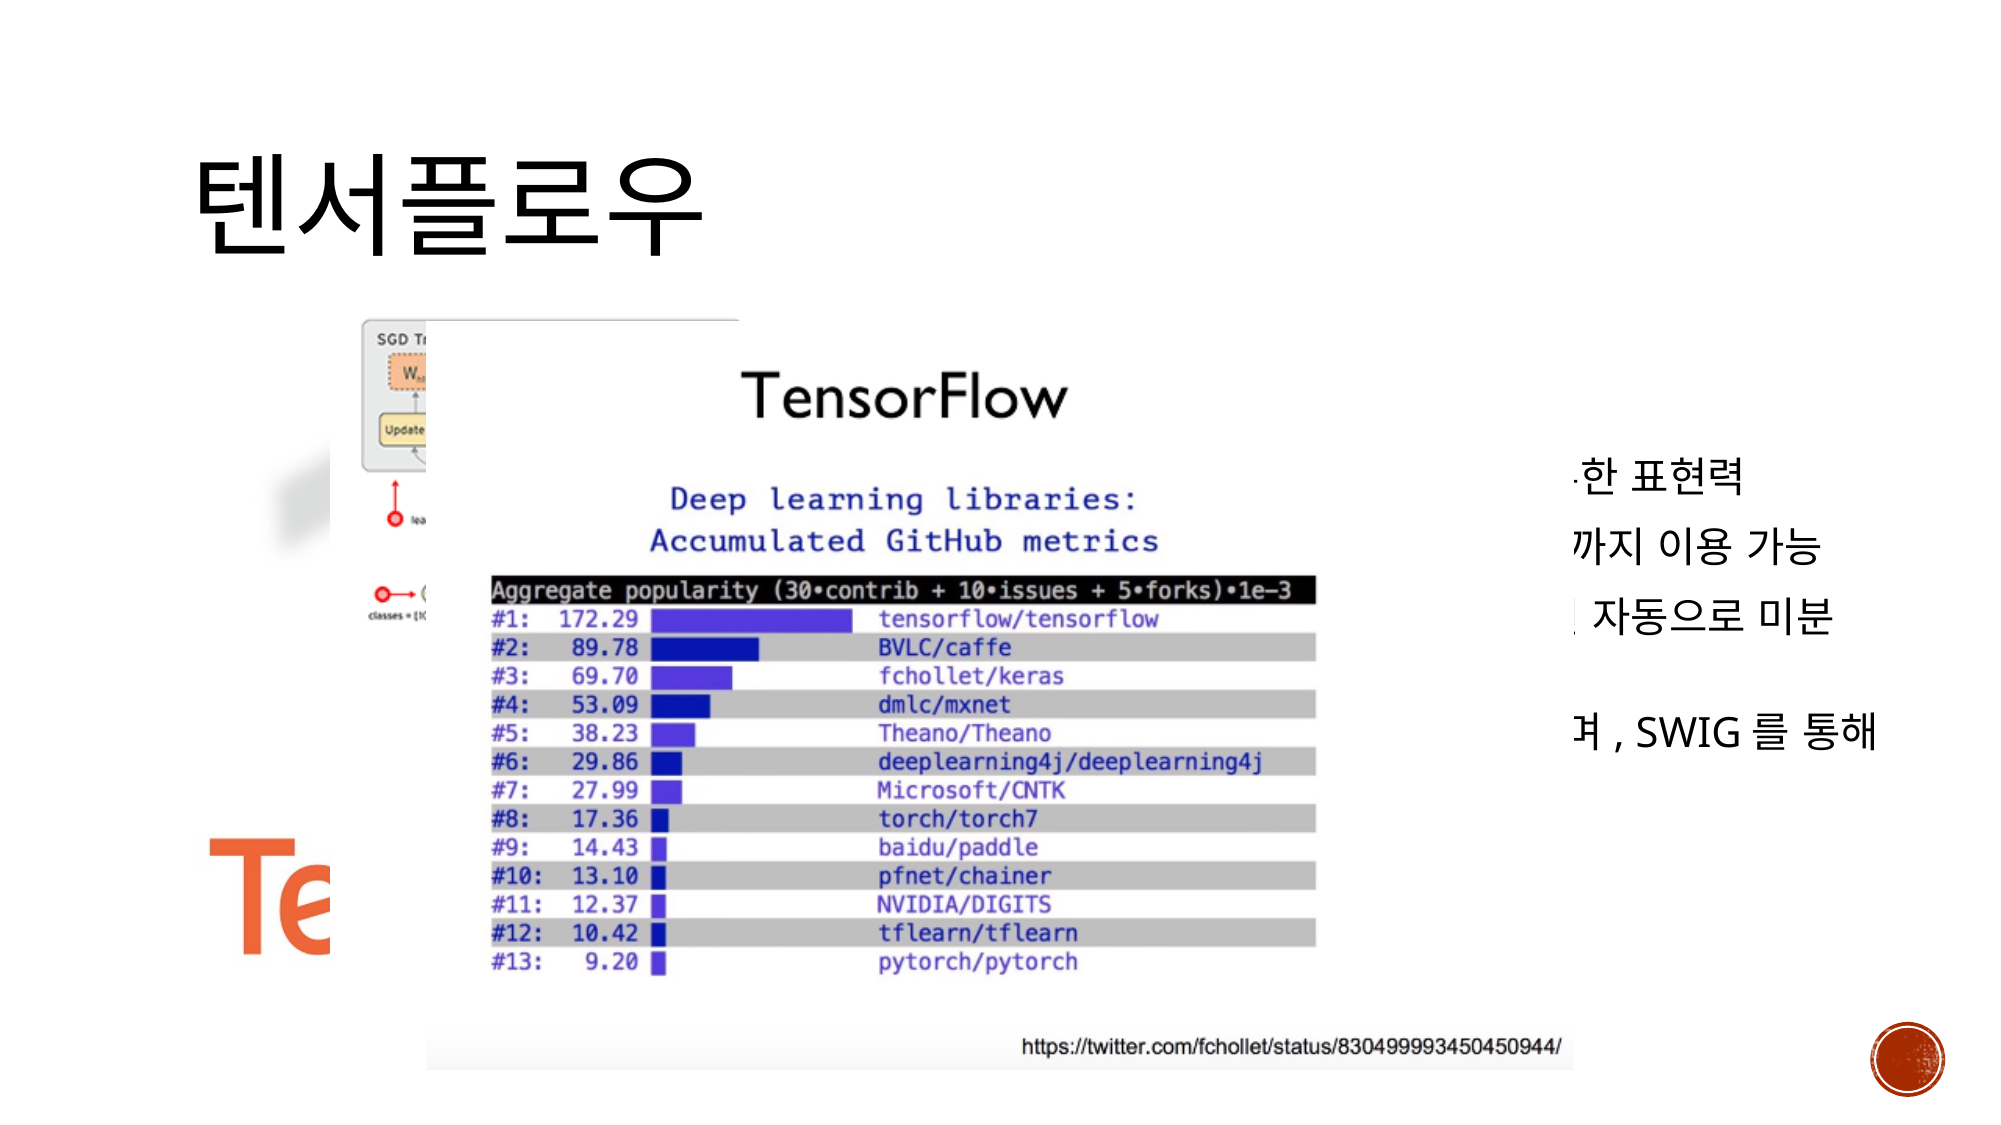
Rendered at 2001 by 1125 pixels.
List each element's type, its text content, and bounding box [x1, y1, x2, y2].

list 데이터 플로우 그래프를 통한 풍부한 표현력 아이디어 테스트에서 서비스 단계까지 이용 가능 계산 구조와 목표 함수만 정의하면 자동으로 미분 계산을 처리 Python/C++/Go/Java를 지원하며, SWIG를 통해 다양한 언어 지원 가능 [1574, 448, 1940, 937]
picture [197, 283, 1574, 1070]
title 텐서플로우 [175, 79, 1826, 344]
